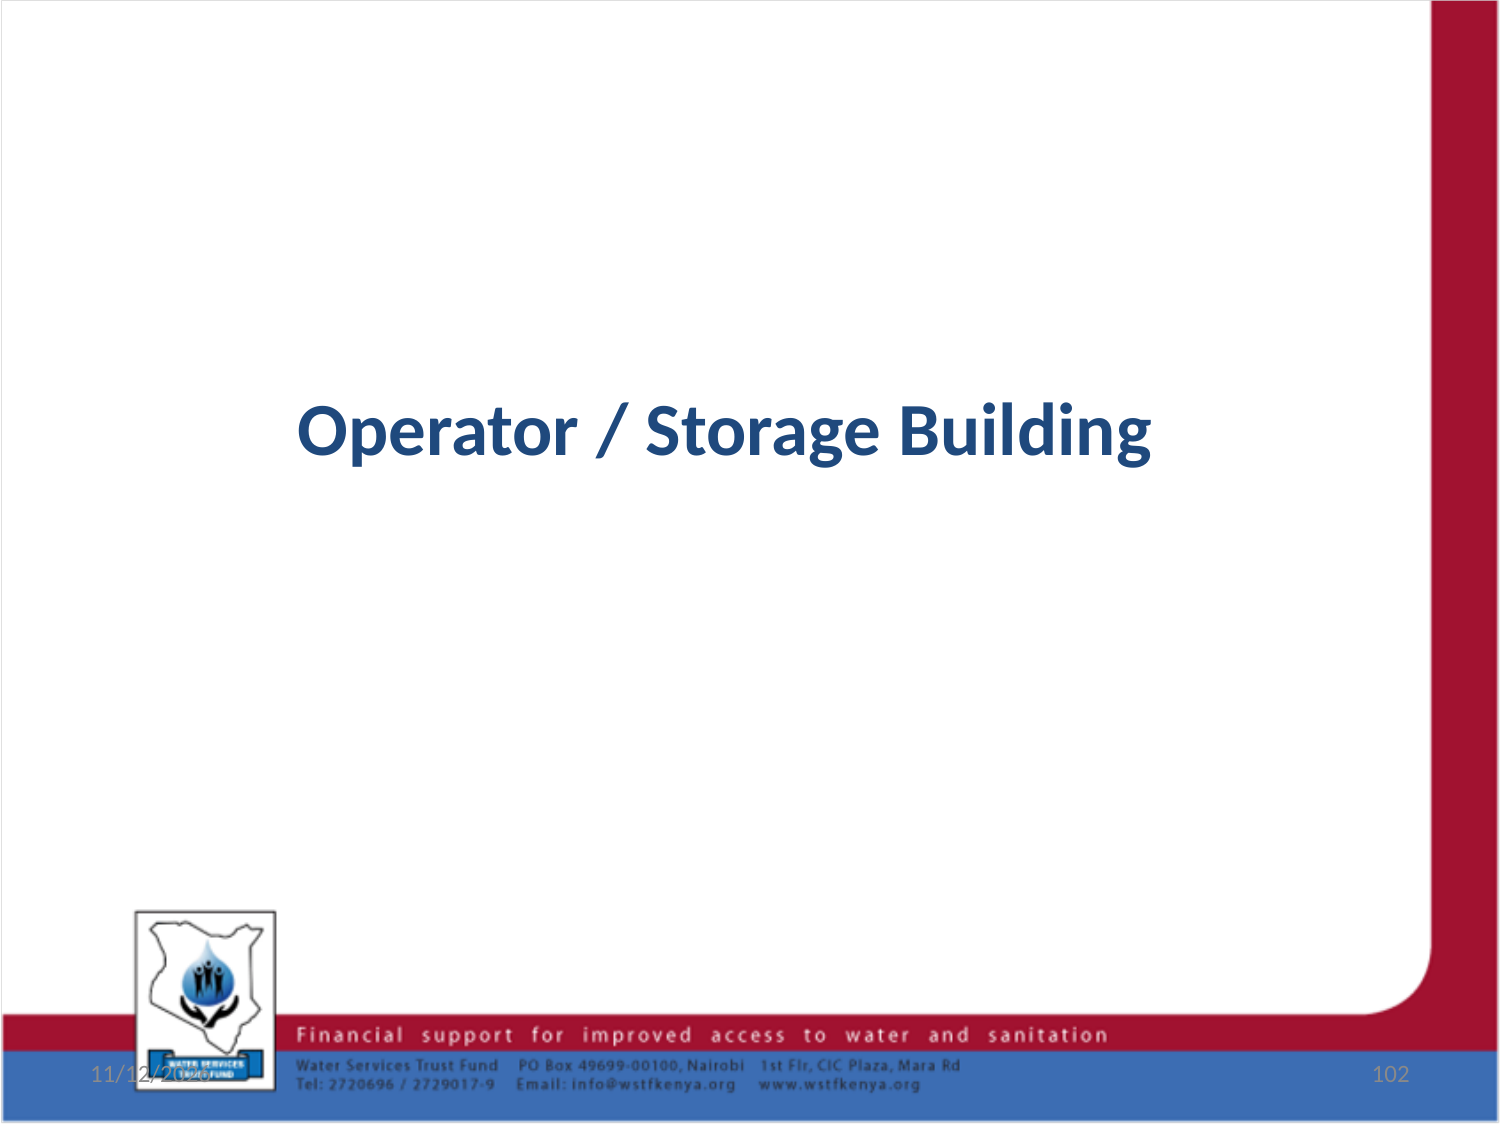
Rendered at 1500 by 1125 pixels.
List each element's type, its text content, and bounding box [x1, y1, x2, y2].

picture [0, 0, 1500, 1125]
slide_number 102 [1074, 1042, 1425, 1103]
title Operator / Storage Building [50, 362, 1400, 488]
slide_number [75, 1042, 425, 1103]
